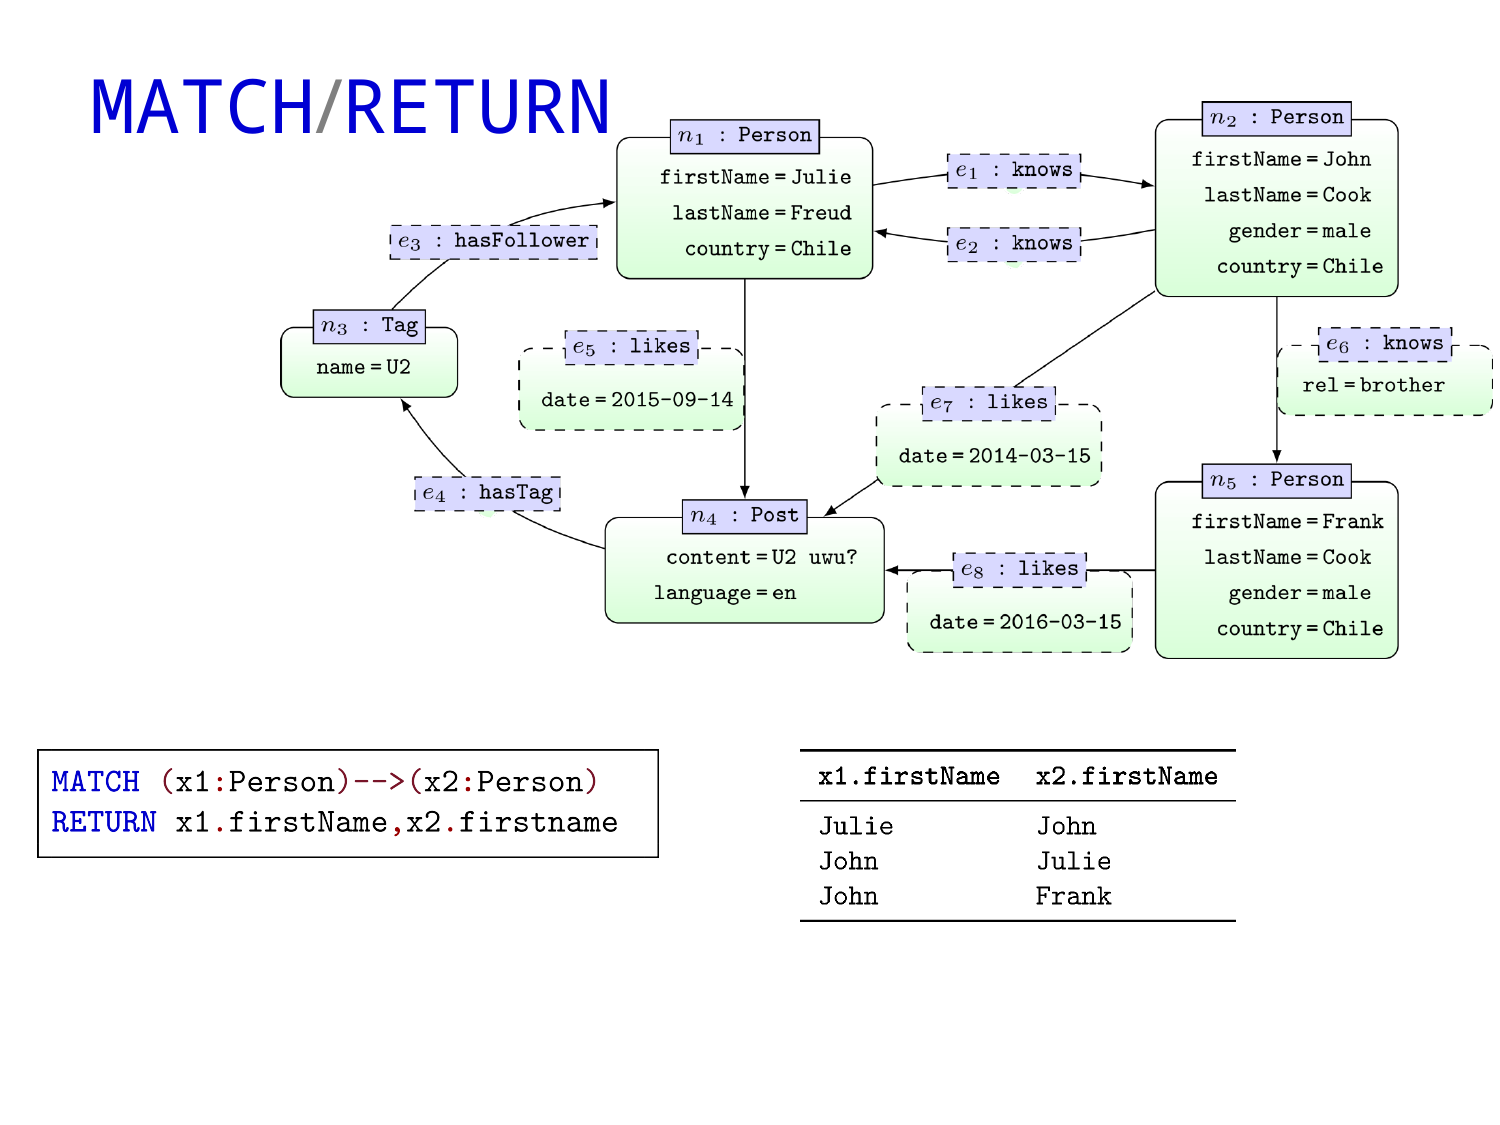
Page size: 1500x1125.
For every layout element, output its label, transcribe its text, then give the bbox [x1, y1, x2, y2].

title MATCH/RETURN [75, 45, 1425, 163]
picture [280, 101, 1494, 660]
picture [37, 749, 659, 858]
picture [799, 749, 1237, 922]
